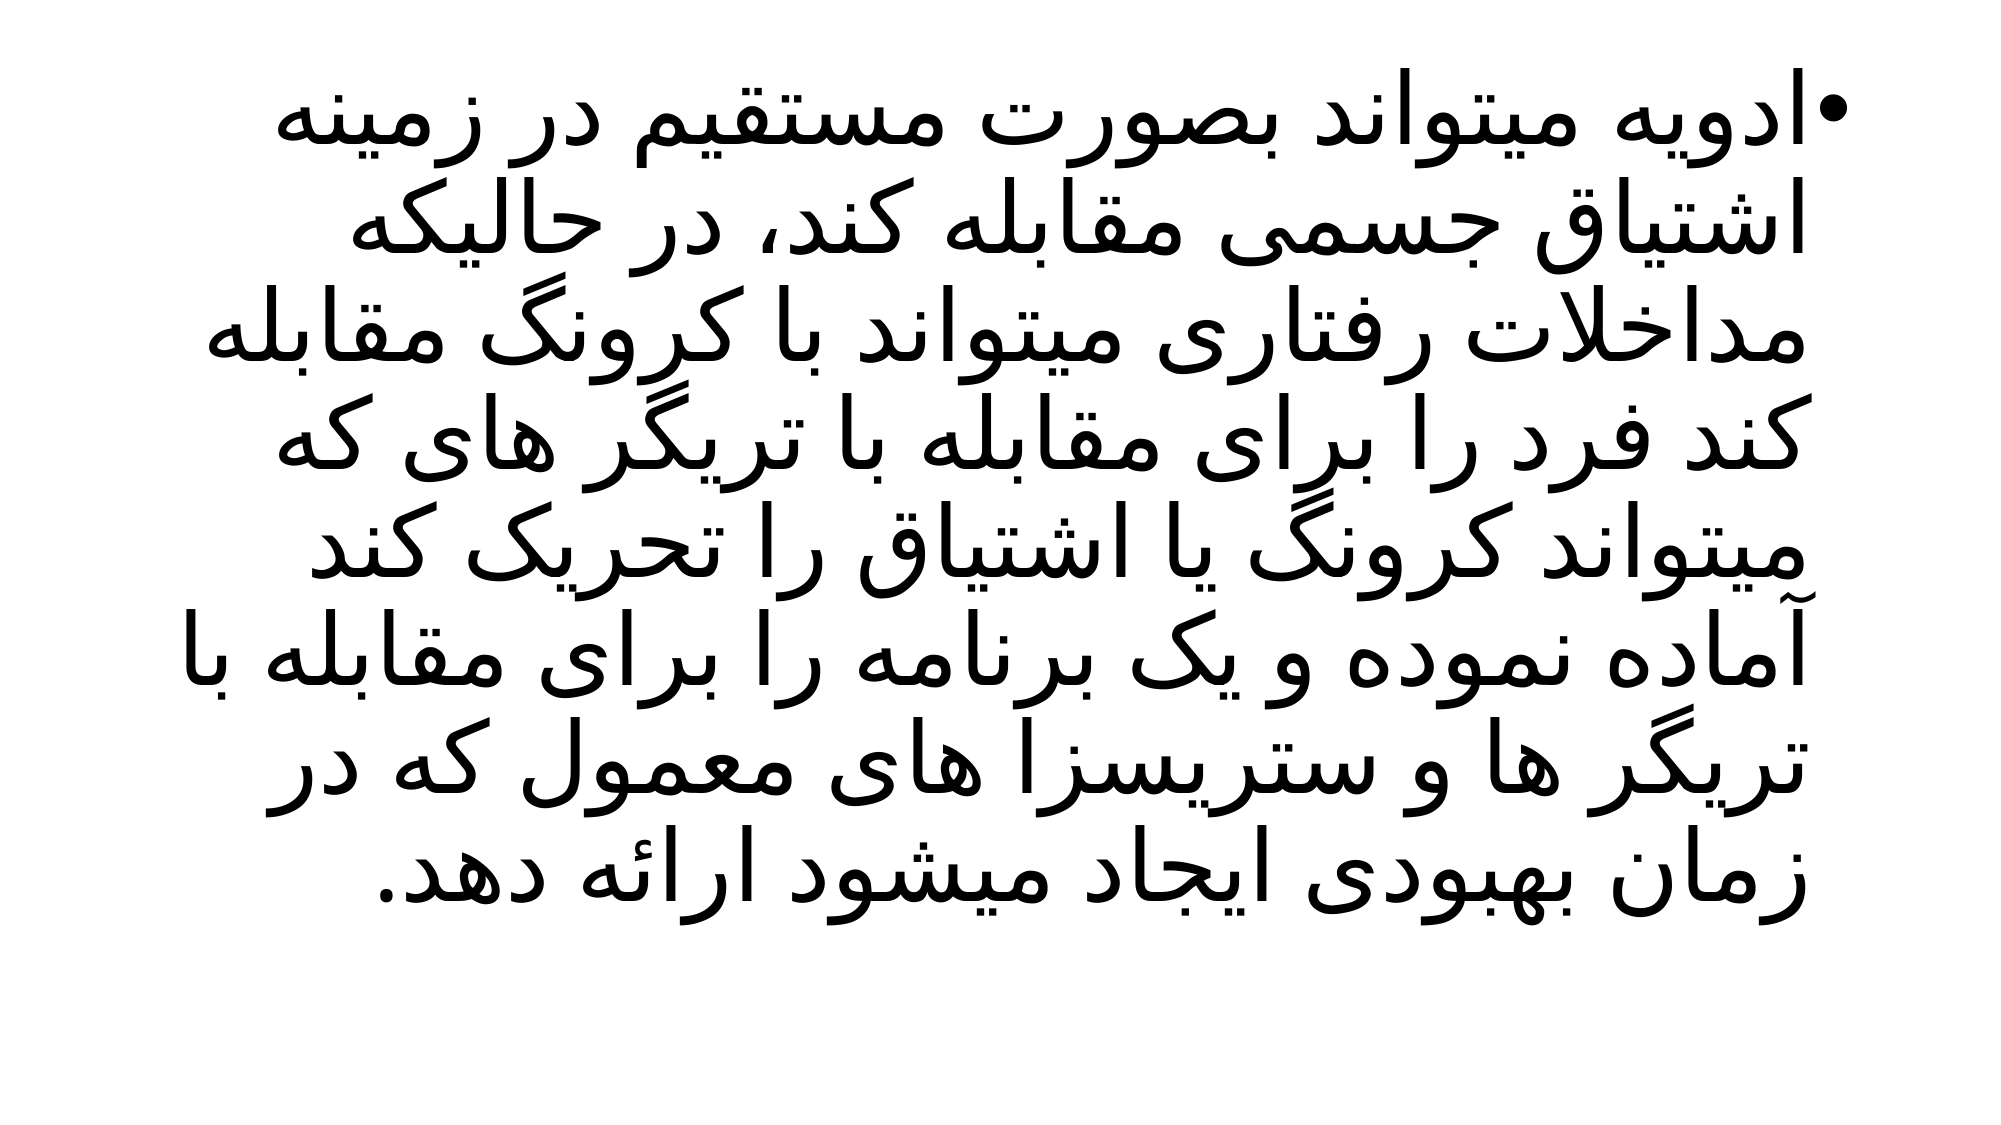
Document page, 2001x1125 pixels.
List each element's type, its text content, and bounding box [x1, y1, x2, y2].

list ادویه میتواند بصورت مستقیم در زمینه اشتیاق جسمی مقابله کند، در حالیکه مداخلات رفتاری میتواند با کرونگ مقابله کند فرد را برای مقابله با تریگر های که میتواند کرونگ یا اشتیاق را تحریک کند آماده نموده و یک برنامه را برای مقابله با تریگر ها و ستریسزا های معمول که در زمان بهبودی ایجاد میشود ارائه دهد. [137, 51, 1863, 1014]
